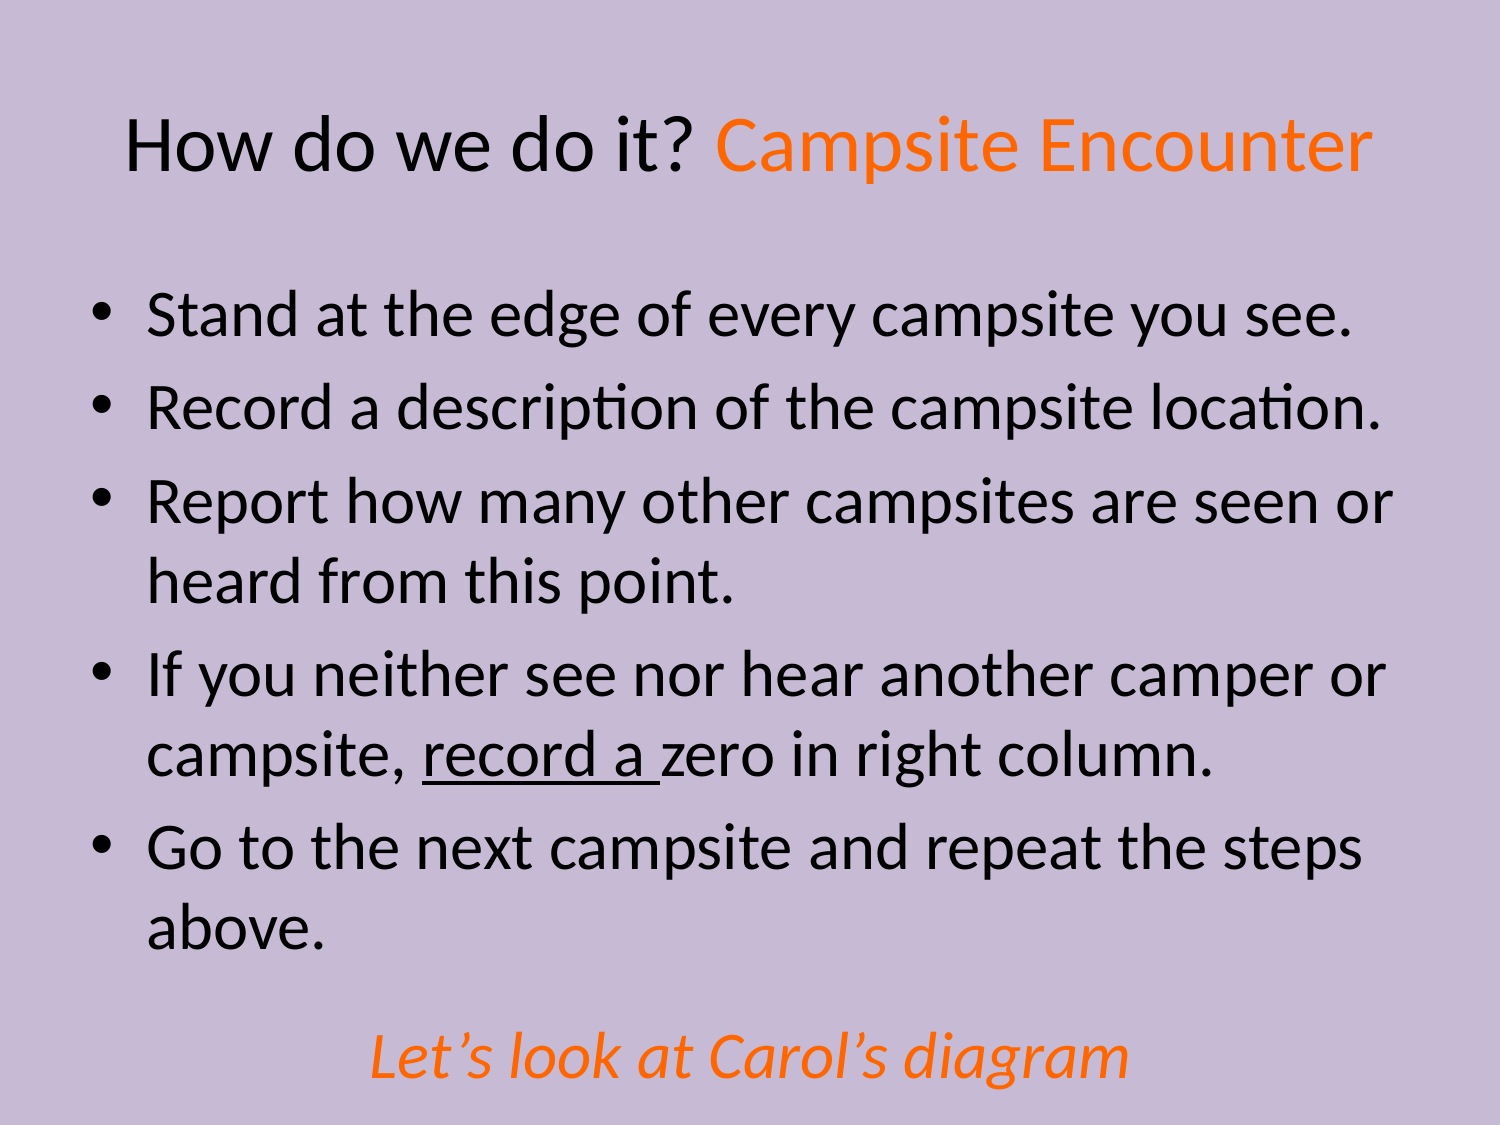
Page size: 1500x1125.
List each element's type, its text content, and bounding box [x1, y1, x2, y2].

list Stand at the edge of every campsite you see. Record a description of the campsite location. Report how many other campsites are seen or heard from this point. If you neither see nor hear another camper or campsite, record a zero in right column. Go to the next campsite and repeat the steps above. [75, 262, 1425, 1005]
text_box Let’s look at Carol’s diagram [266, 1004, 1236, 1100]
title How do we do it? Campsite Encounter [75, 45, 1425, 233]
